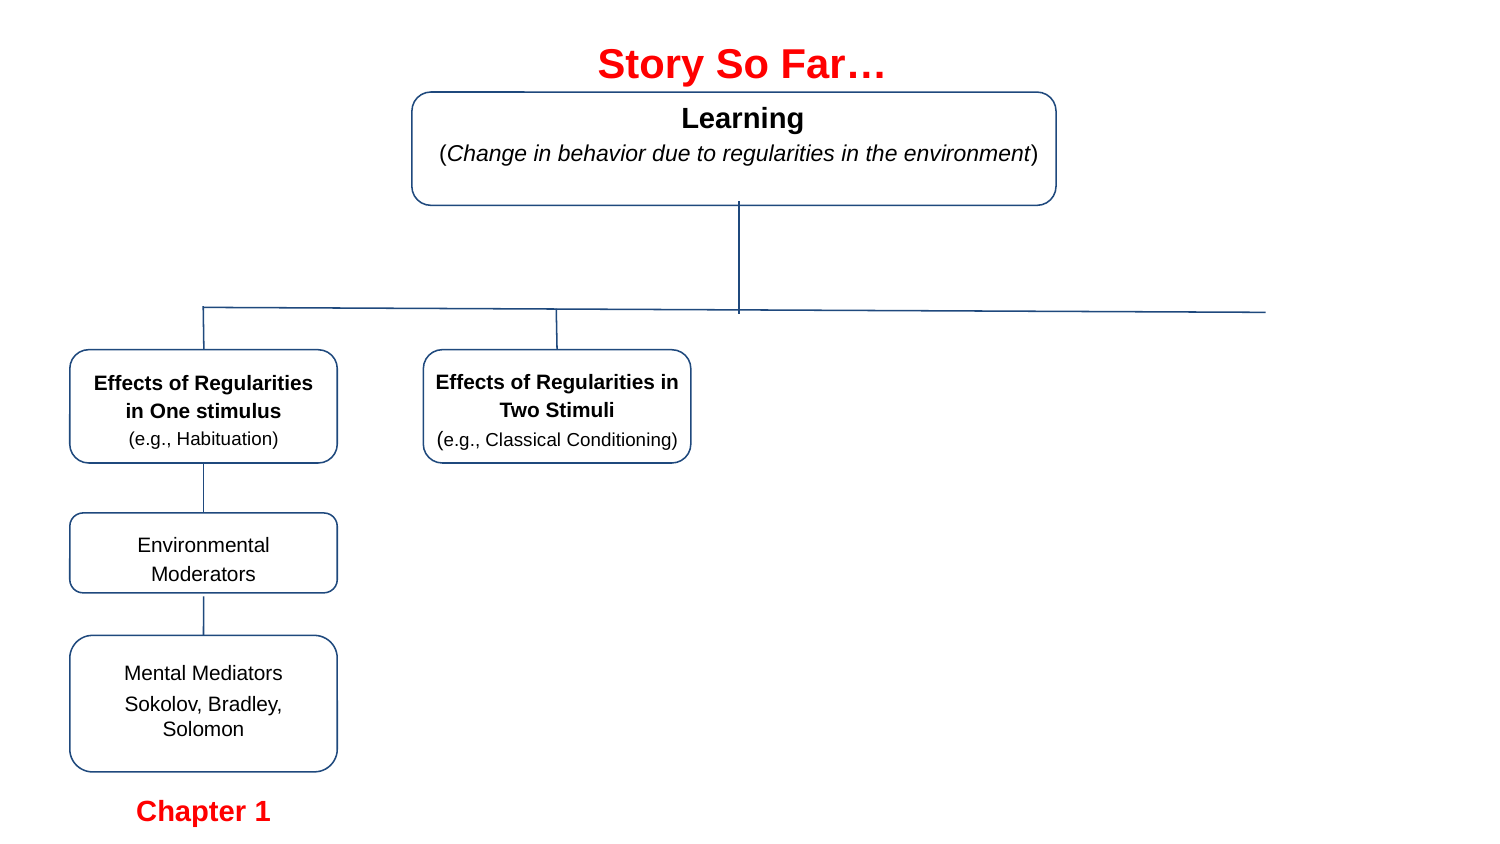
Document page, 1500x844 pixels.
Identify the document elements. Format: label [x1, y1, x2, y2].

text_box [205, 307, 342, 313]
text_box [69, 596, 338, 828]
text_box [69, 462, 338, 594]
text_box [1135, 307, 1266, 313]
text_box [69, 349, 338, 462]
text_box [347, 13, 1131, 314]
text_box [411, 322, 703, 464]
